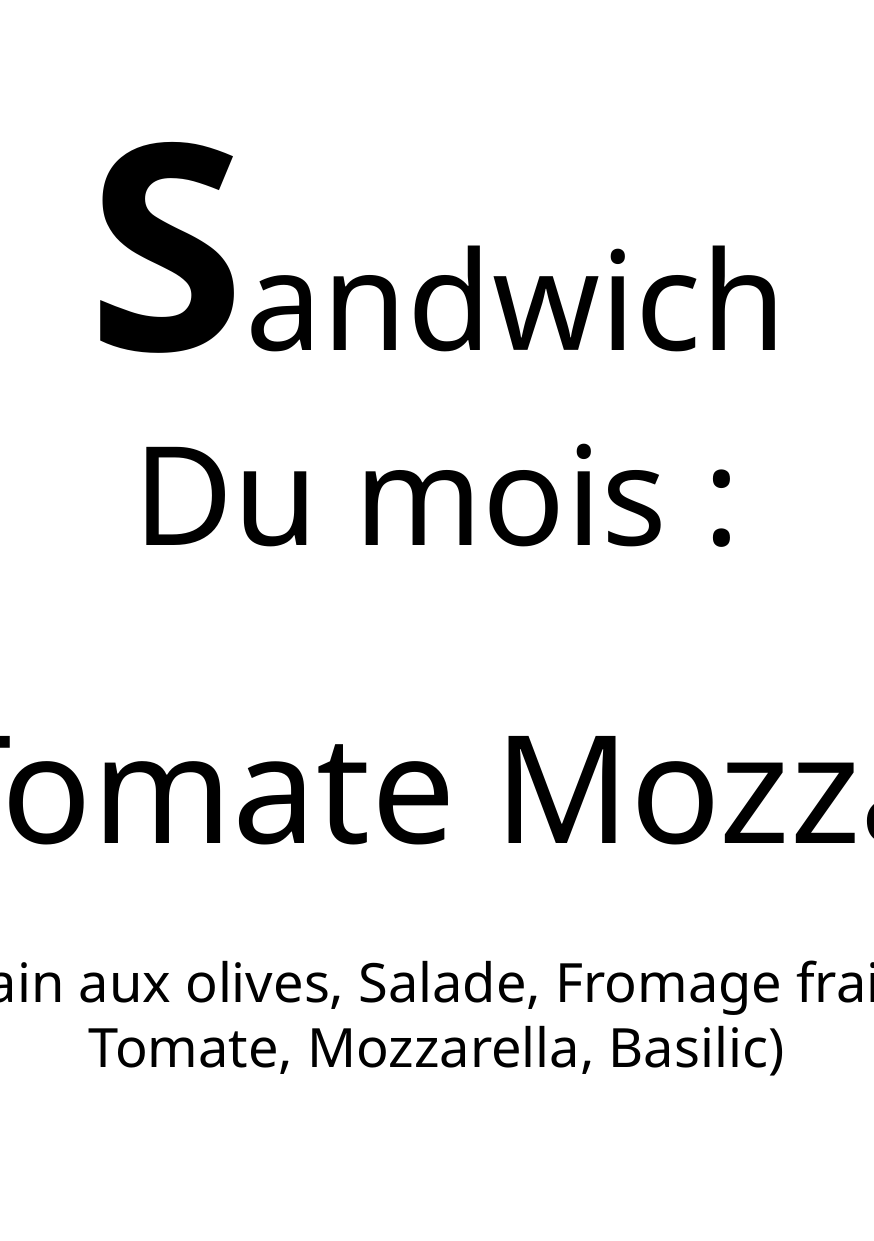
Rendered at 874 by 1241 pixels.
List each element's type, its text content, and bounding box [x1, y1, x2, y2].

text_box Sandwich Du mois : Tomate Mozza (Pain aux olives, Salade, Fromage frais, Tomate, Mozzarella, Basilic) [0, 55, 874, 1086]
